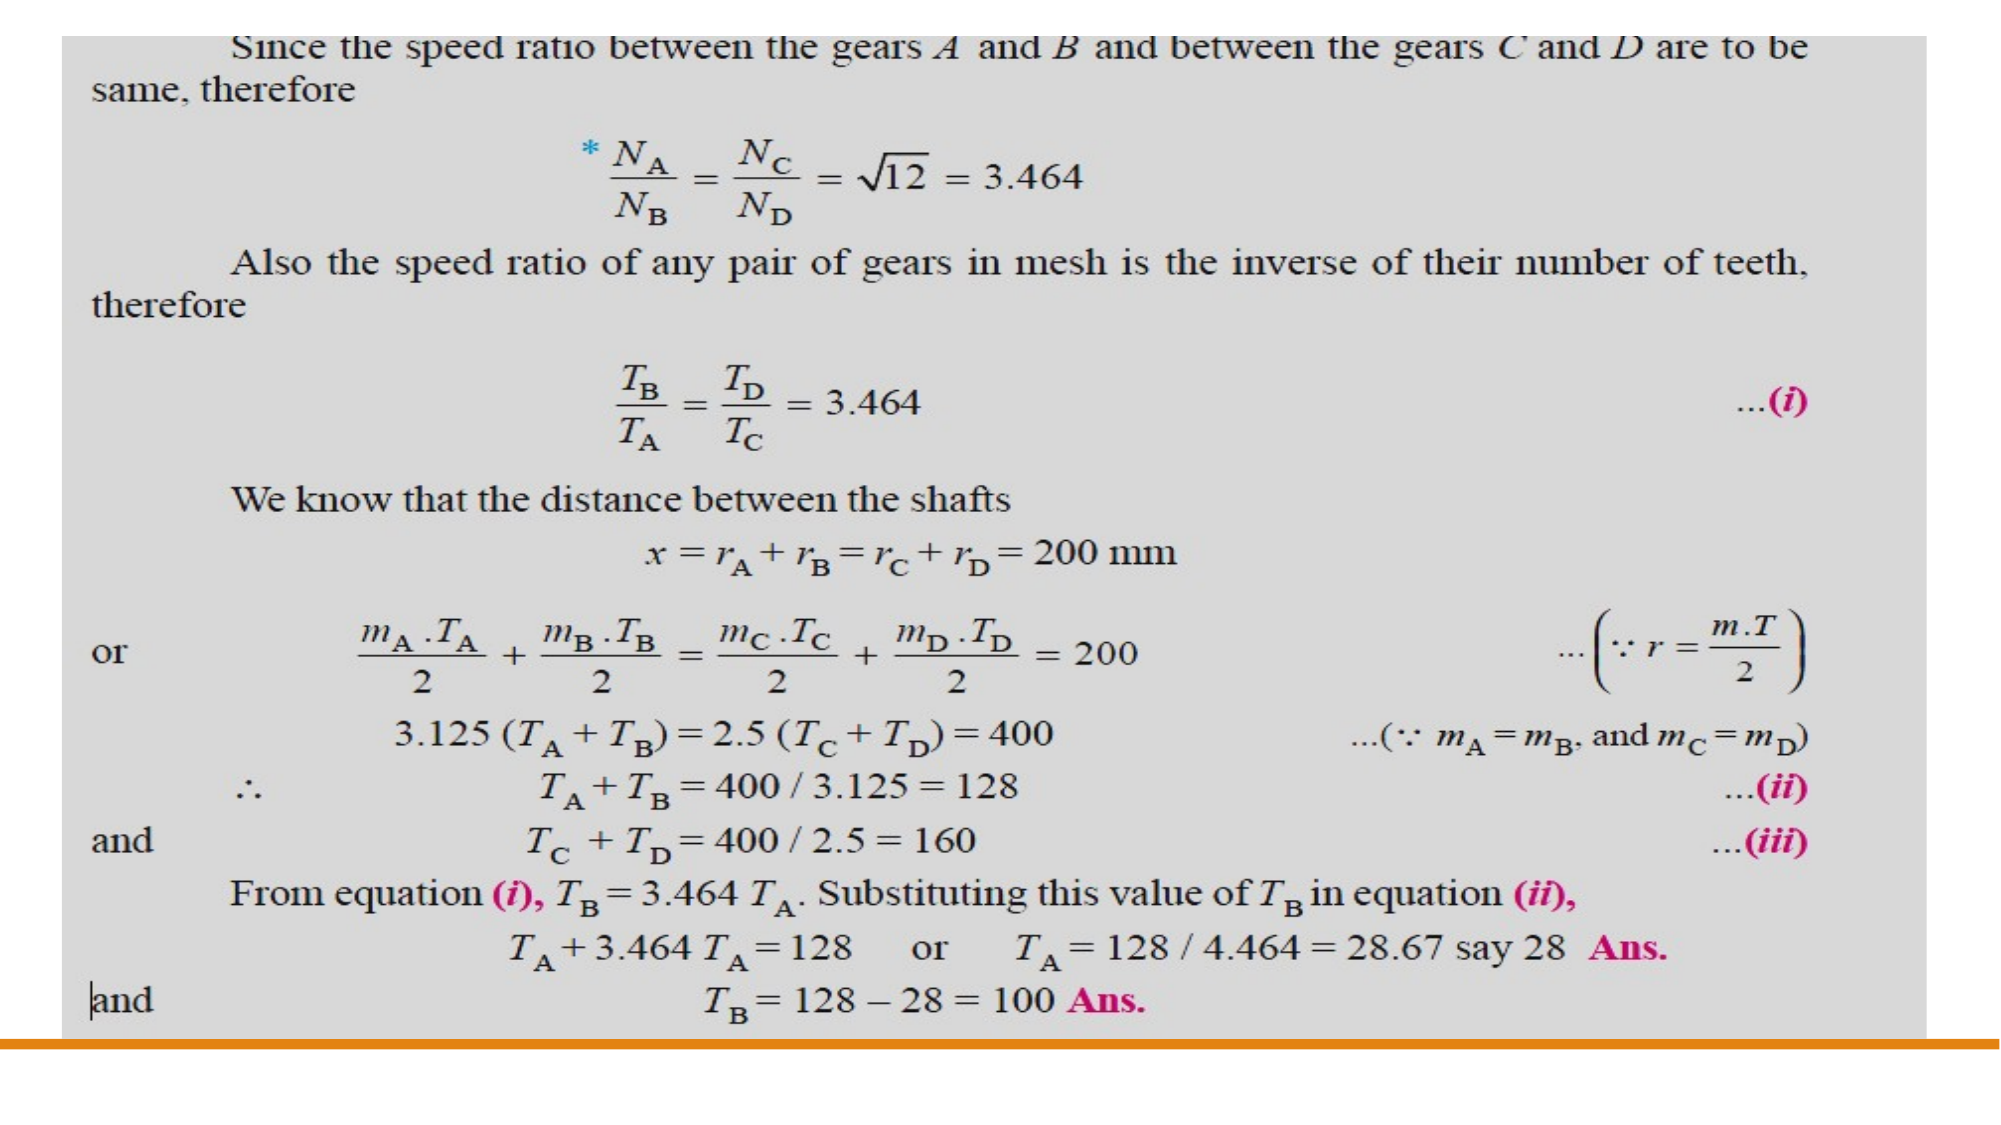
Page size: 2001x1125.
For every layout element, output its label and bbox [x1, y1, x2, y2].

text_box [0, 1038, 2000, 1050]
text_box [61, 36, 1927, 1039]
